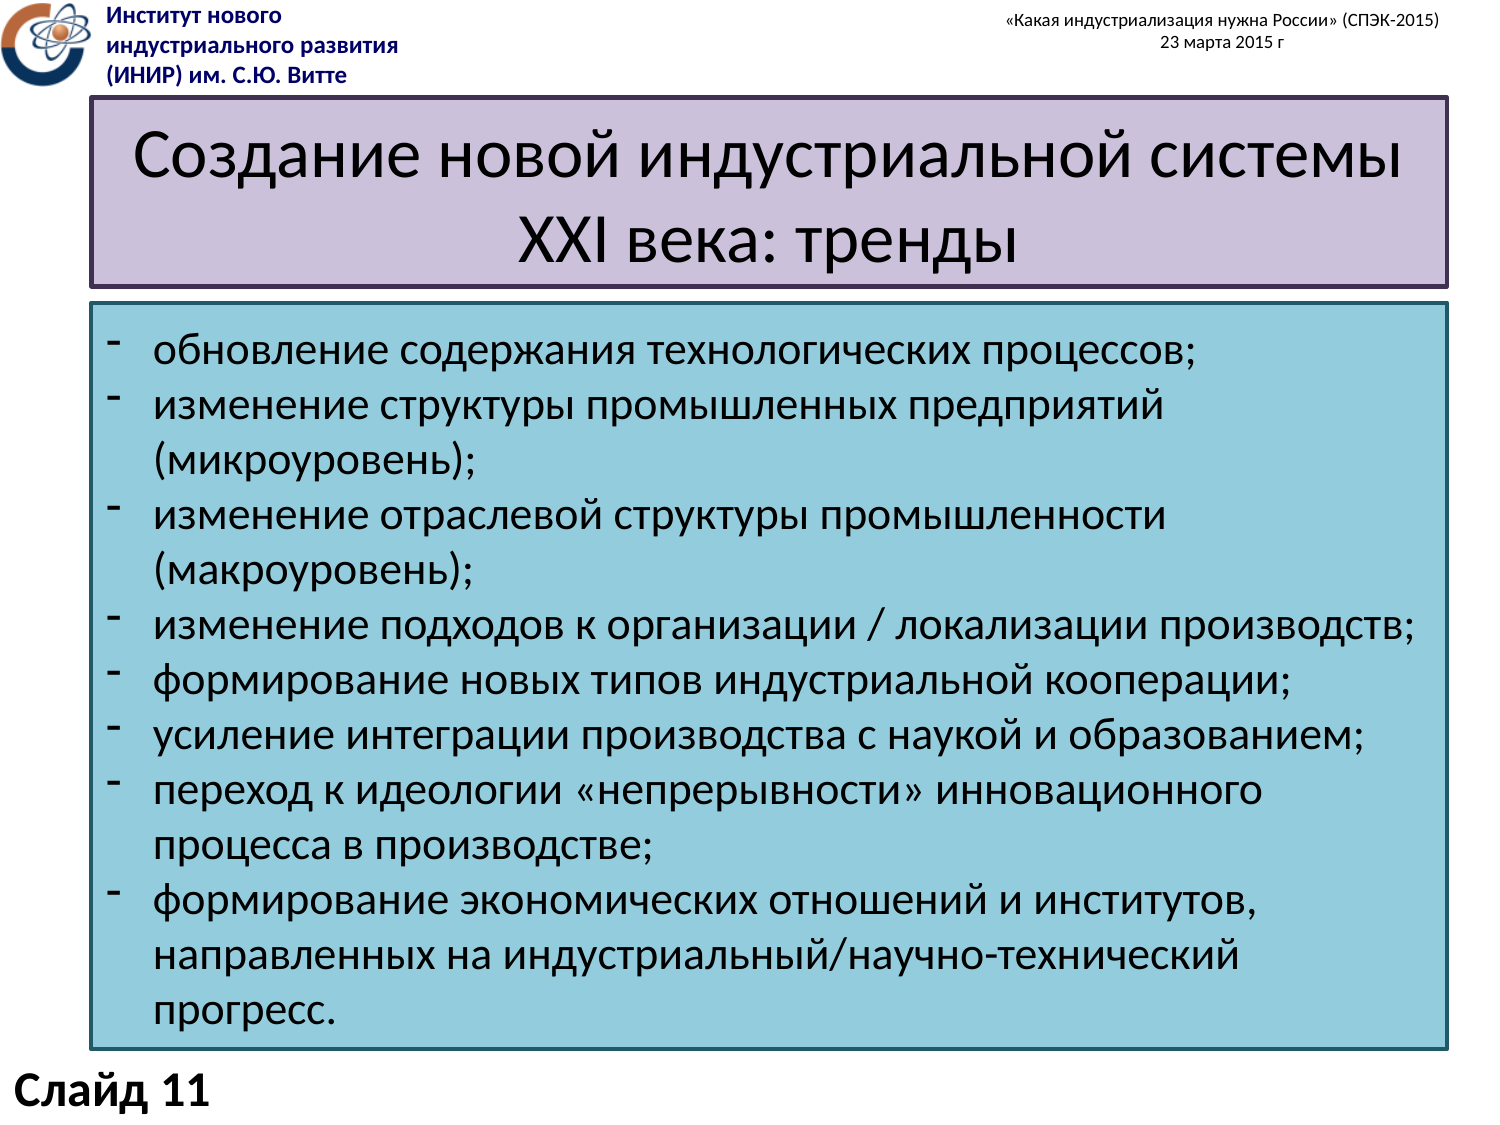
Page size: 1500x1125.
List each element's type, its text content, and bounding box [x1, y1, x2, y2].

text_box обновление содержания технологических процессов; изменение структуры промышленных предприятий (микроуровень); изменение отраслевой структуры промышленности (макроуровень); изменение подходов к организации / локализации производств; формирование новых типов индустриальной кооперации; усиление интеграции производства с наукой и образованием; переход к идеологии «непрерывности» инновационного процесса в производстве; формирование экономических отношений и институтов, направленных на индустриальный/научно-технический прогресс. [89, 301, 1449, 1051]
picture [0, 2, 92, 87]
footer «Какая индустриализация нужна России» (СПЭК-2015) 23 марта 2015 г [944, 0, 1500, 60]
text_box Слайд 11 [0, 1049, 331, 1124]
text_box Создание новой индустриальной системы XXI века: тренды [89, 95, 1449, 289]
text_box Институт нового индустриального развития (ИНИР) им. С.Ю. Витте [91, 0, 475, 95]
